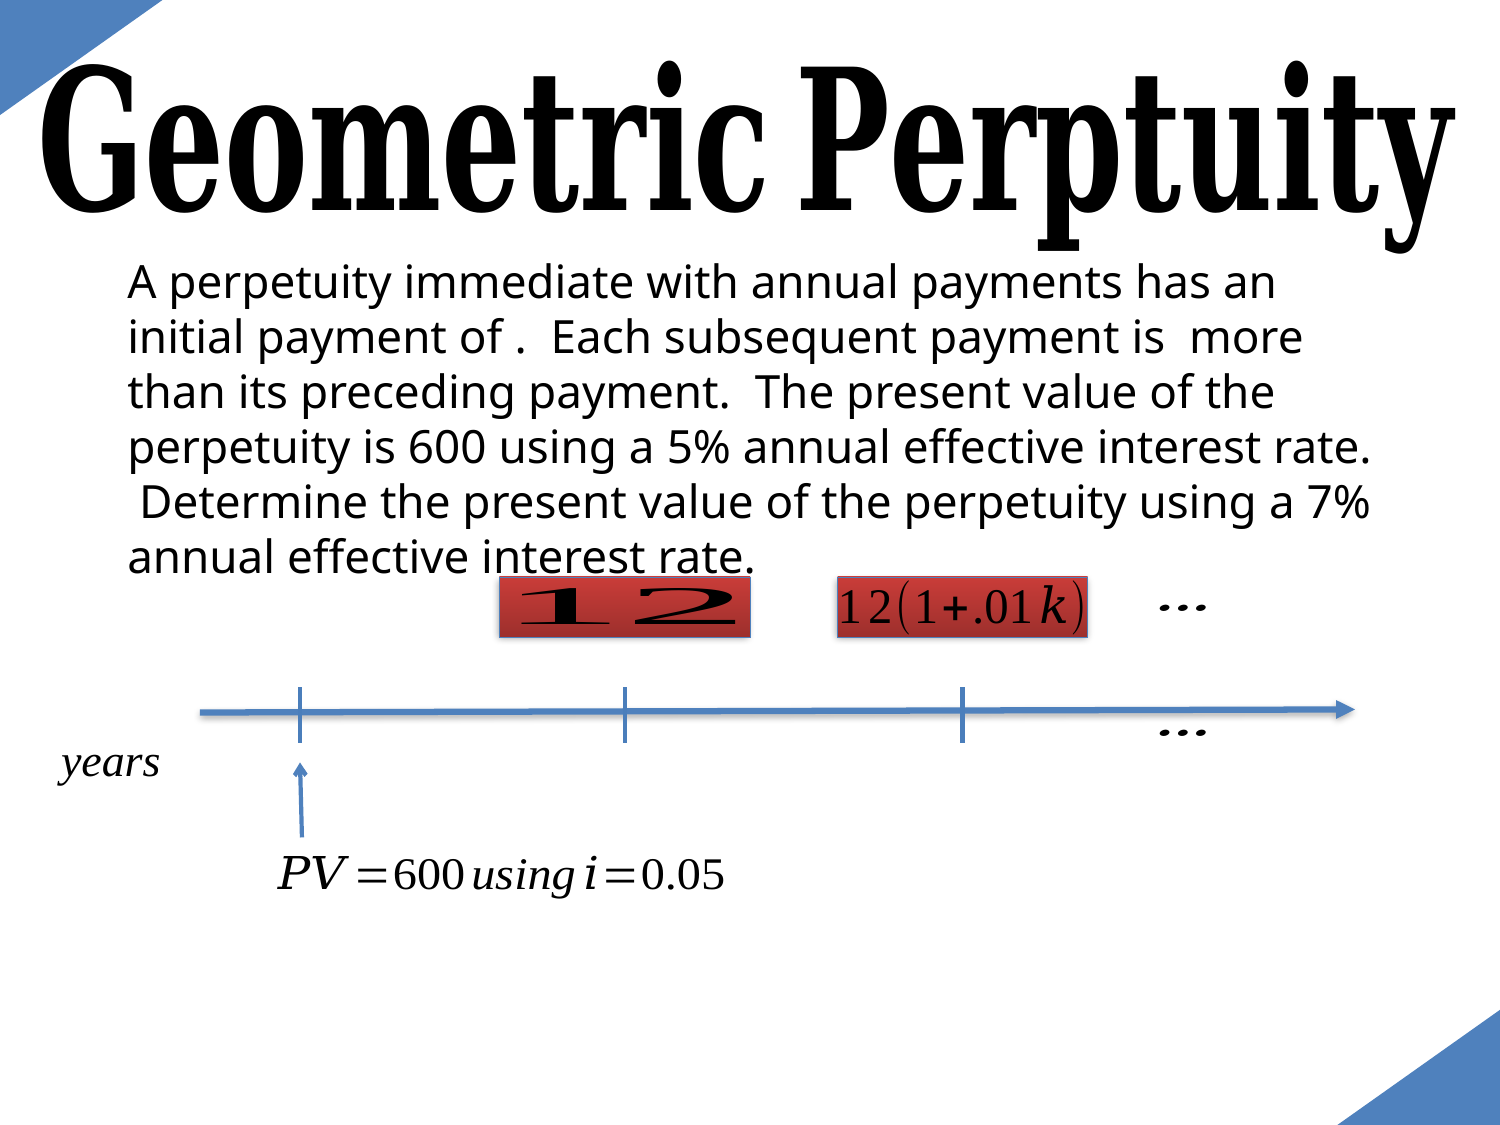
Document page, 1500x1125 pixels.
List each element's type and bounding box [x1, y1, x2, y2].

text_box [966, 709, 1356, 713]
text_box [199, 709, 295, 713]
text_box [304, 709, 620, 713]
text_box [1069, 106, 1500, 294]
text_box [43, 229, 1385, 1046]
text_box [629, 709, 958, 713]
text_box [317, 106, 1081, 229]
text_box [299, 762, 303, 838]
